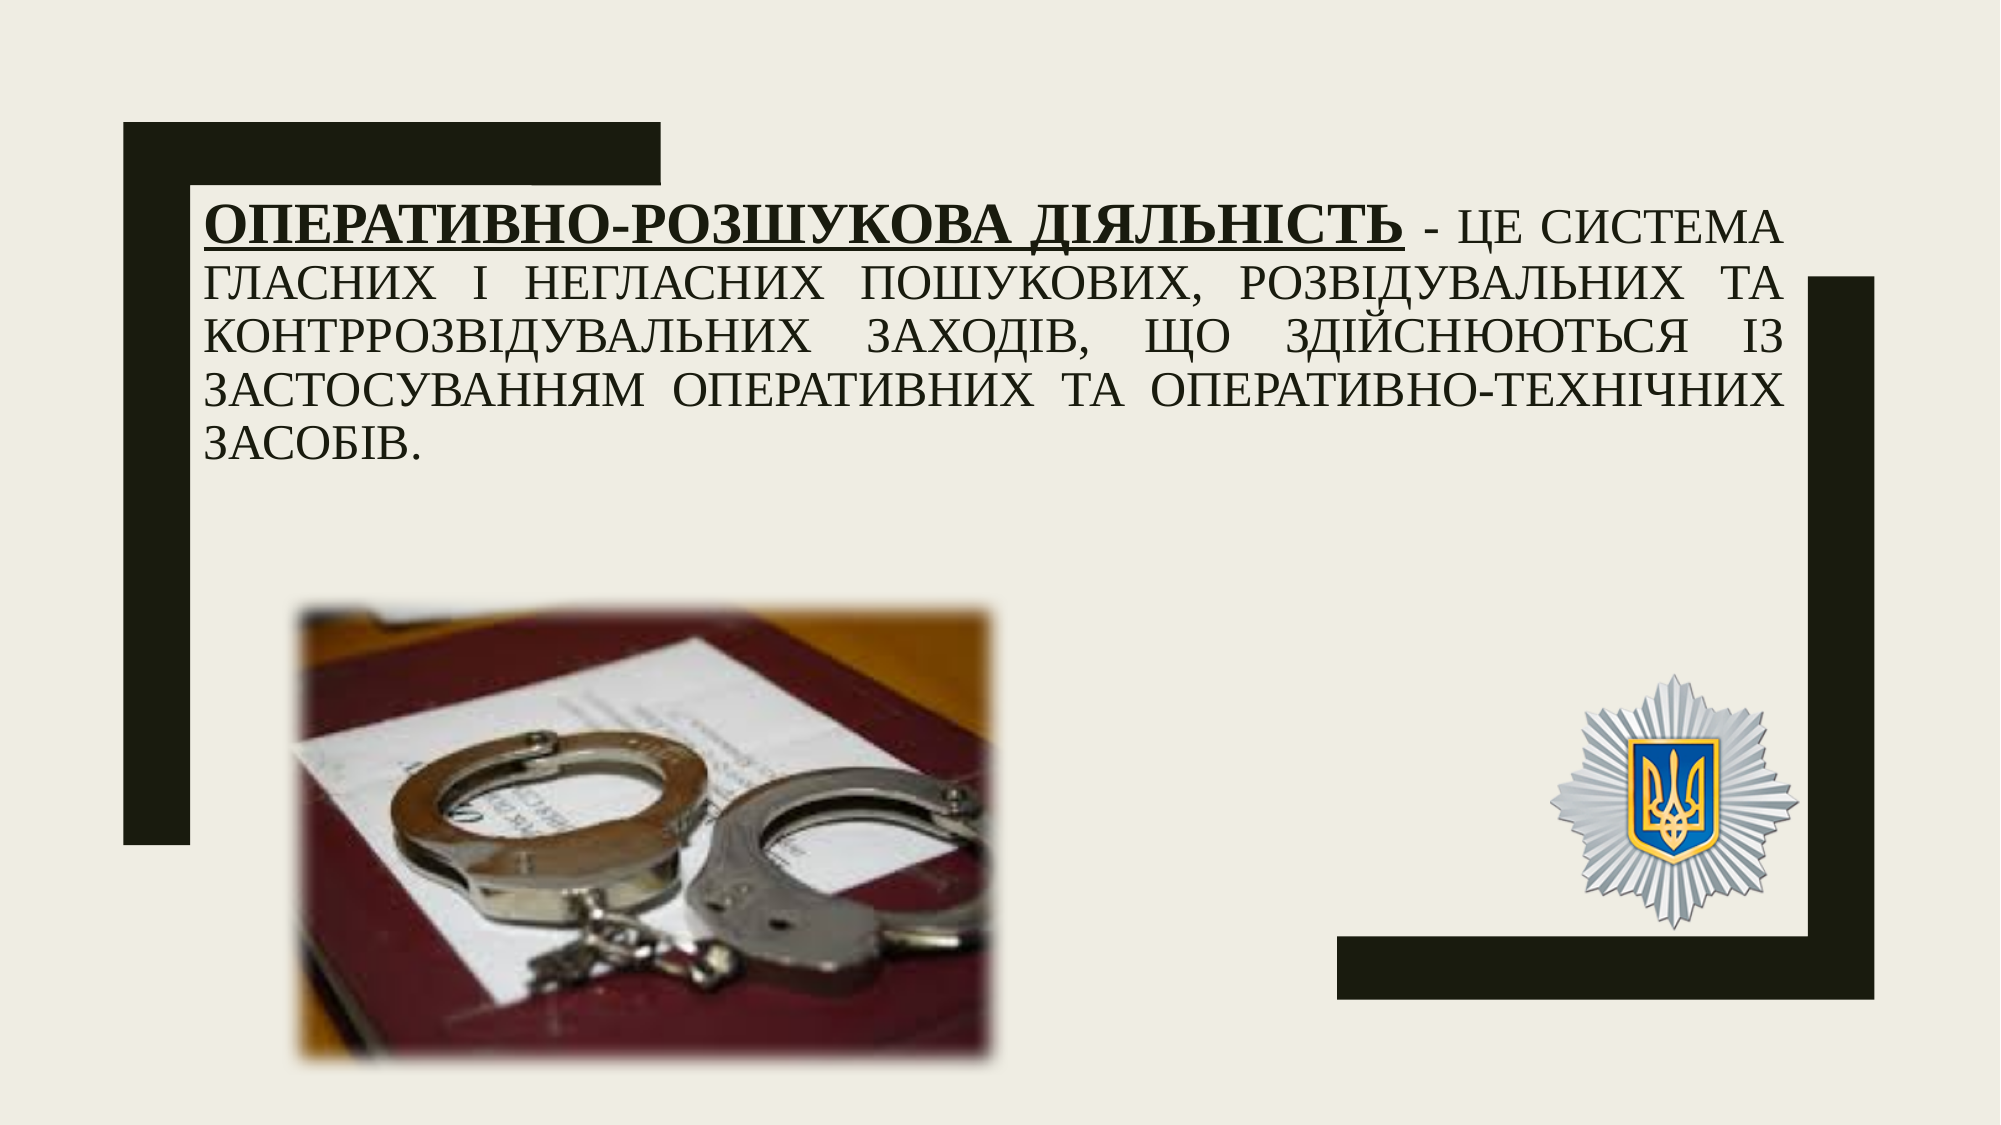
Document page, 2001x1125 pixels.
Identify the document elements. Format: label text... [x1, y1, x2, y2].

title Оперативно-розшукова діяльність - це система гласних і негласних пошукових, розвідувальних та контррозвідувальних заходів, що здійснюються із застосуванням оперативних та оперативно-технічних засобів. [188, 234, 1800, 478]
picture [1549, 673, 1800, 931]
picture [282, 592, 1008, 1076]
